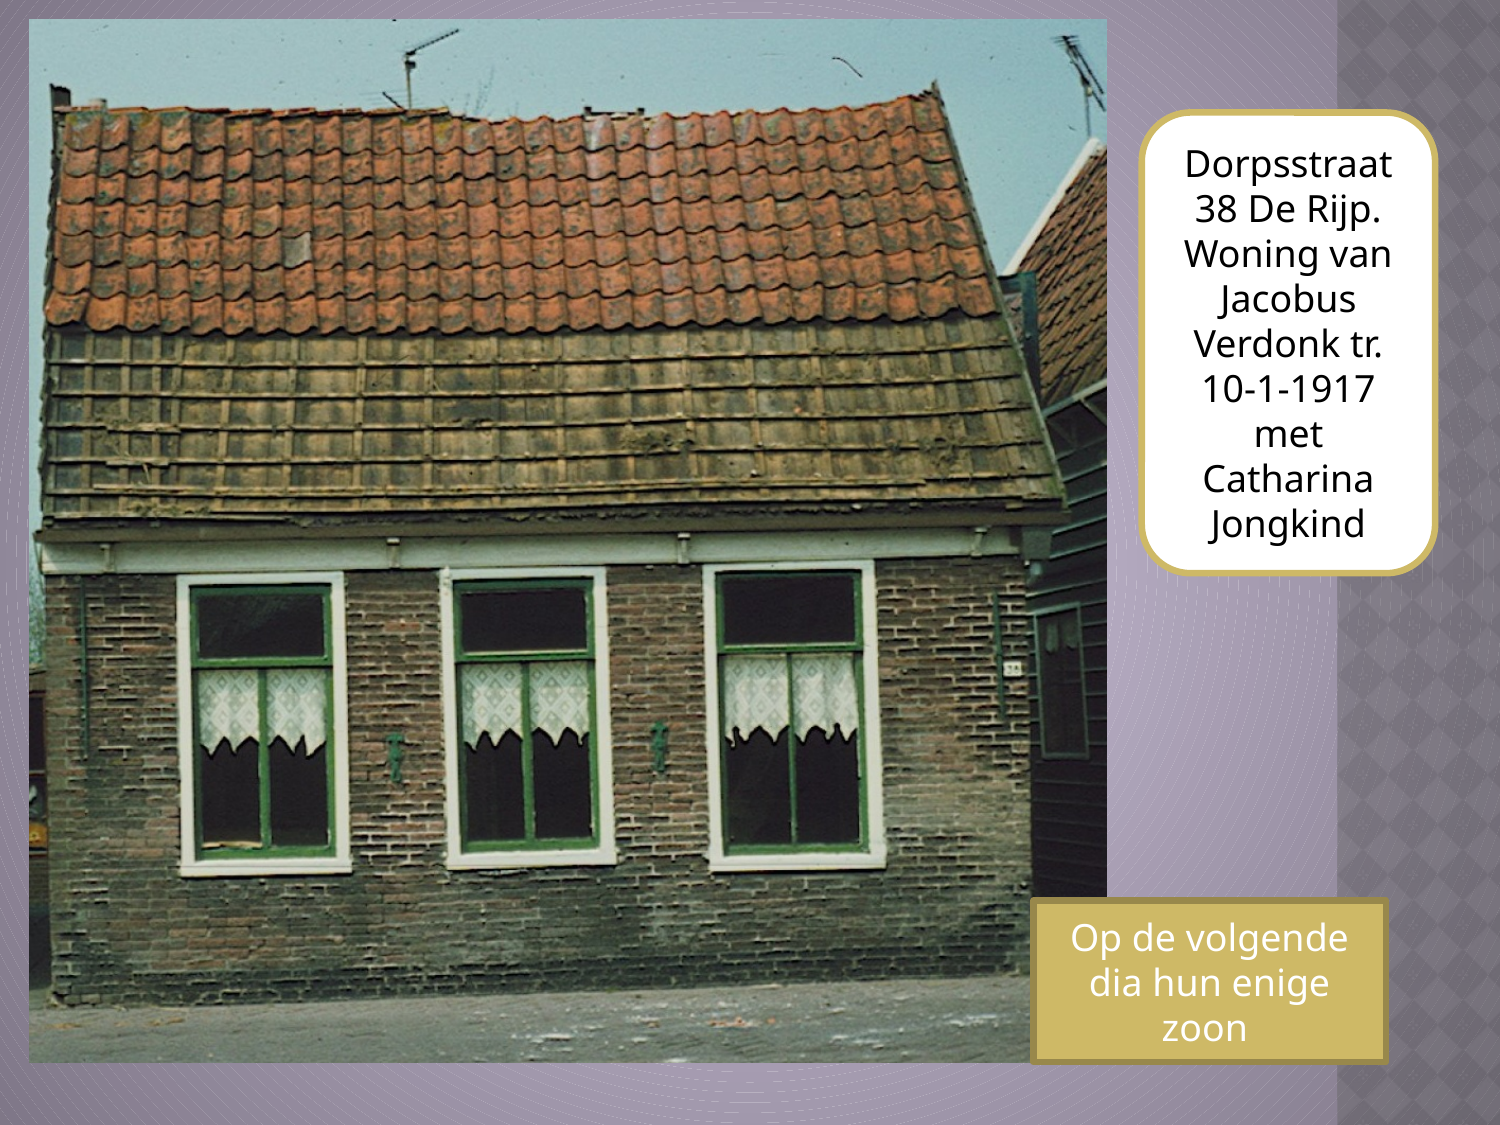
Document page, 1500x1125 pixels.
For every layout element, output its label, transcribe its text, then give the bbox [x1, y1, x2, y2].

text_box Dorpsstraat 38 De Rijp. Woning van Jacobus Verdonk tr. 10-1-1917 met Catharina Jongkind [1138, 109, 1439, 577]
picture [29, 18, 1107, 1063]
text_box Op de volgende dia hun enige zoon [1111, 897, 1389, 1065]
